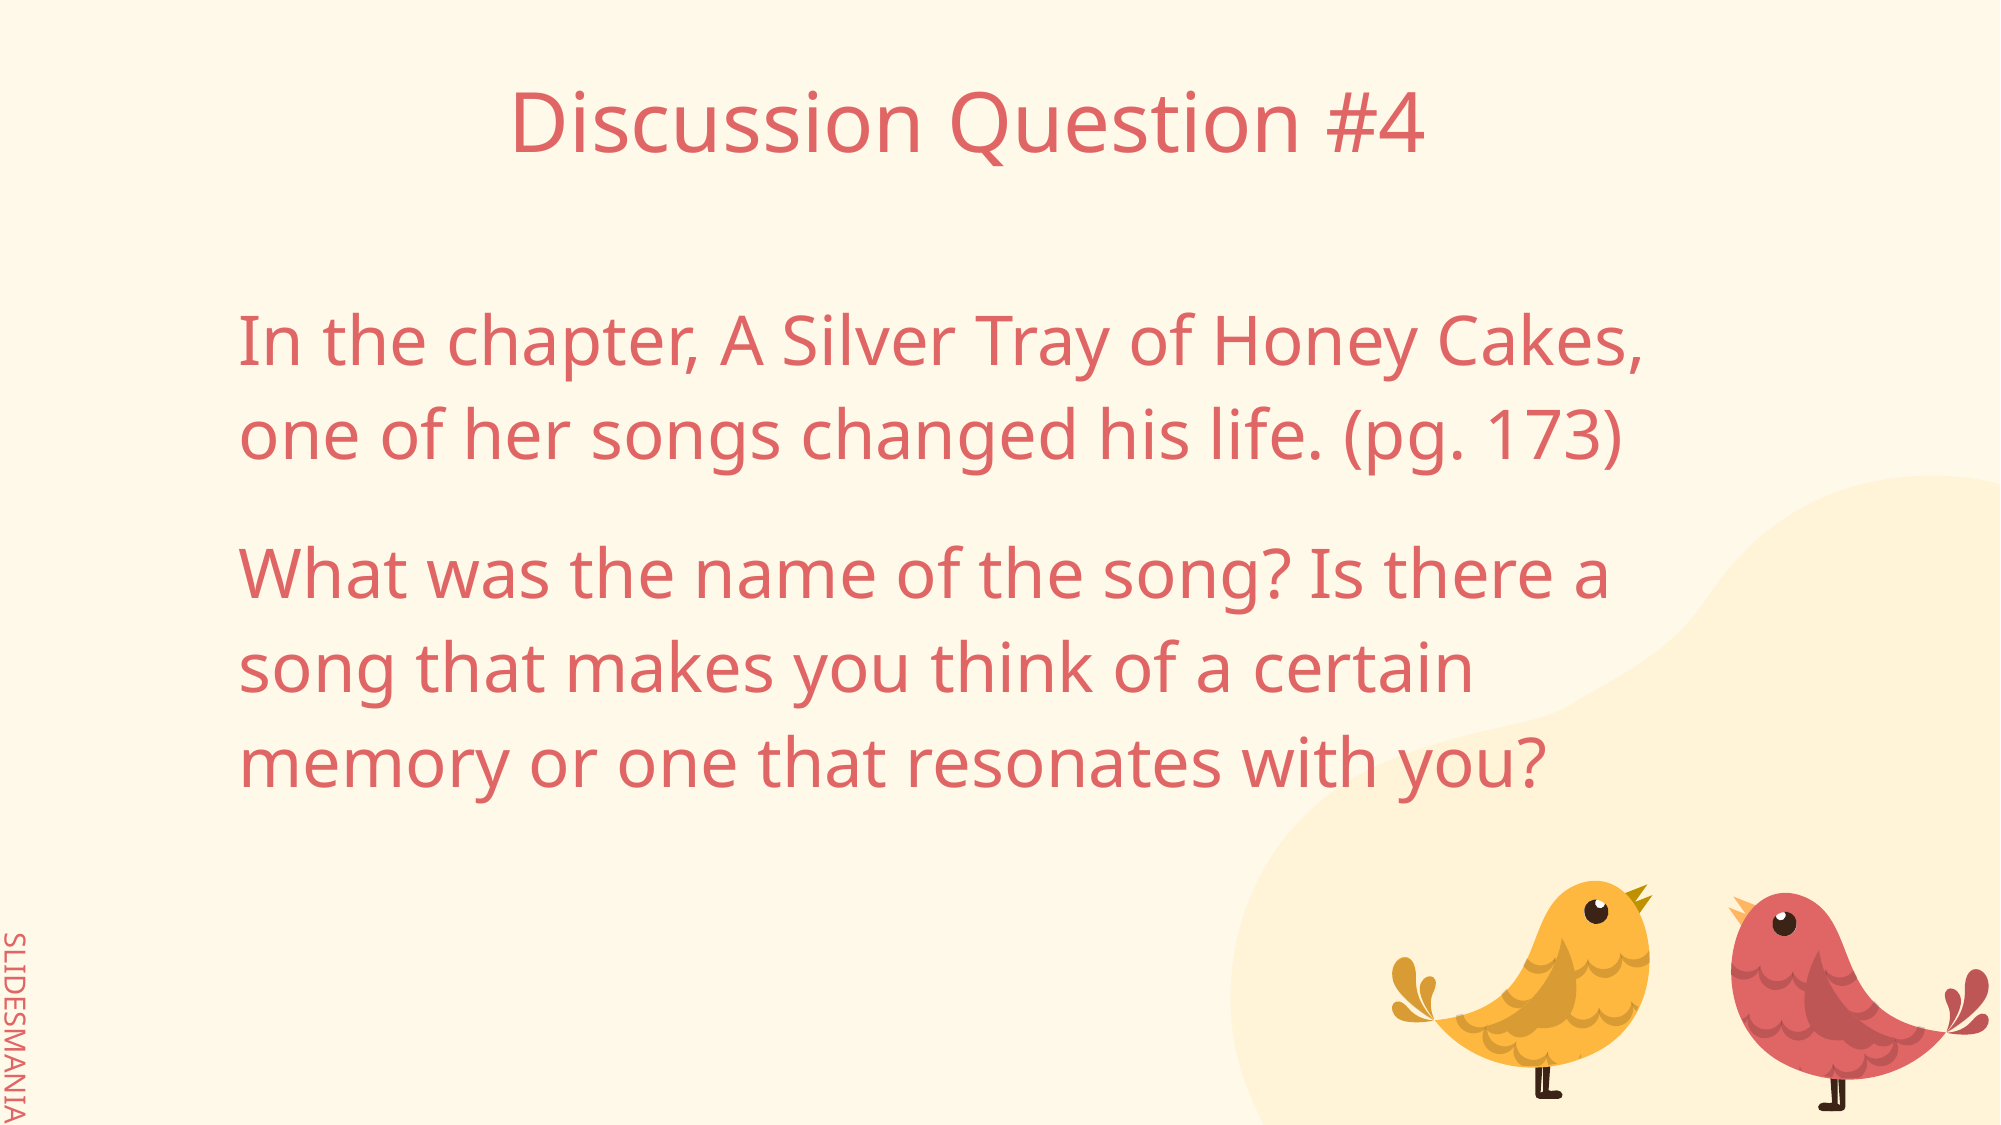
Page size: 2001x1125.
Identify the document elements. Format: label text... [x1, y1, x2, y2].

list In the chapter, A Silver Tray of Honey Cakes, one of her songs changed his life. (pg. 173) What was the name of the song? Is there a song that makes you think of a certain memory or one that resonates with you? [218, 263, 1782, 774]
title Discussion Question #4 [489, 49, 1511, 175]
